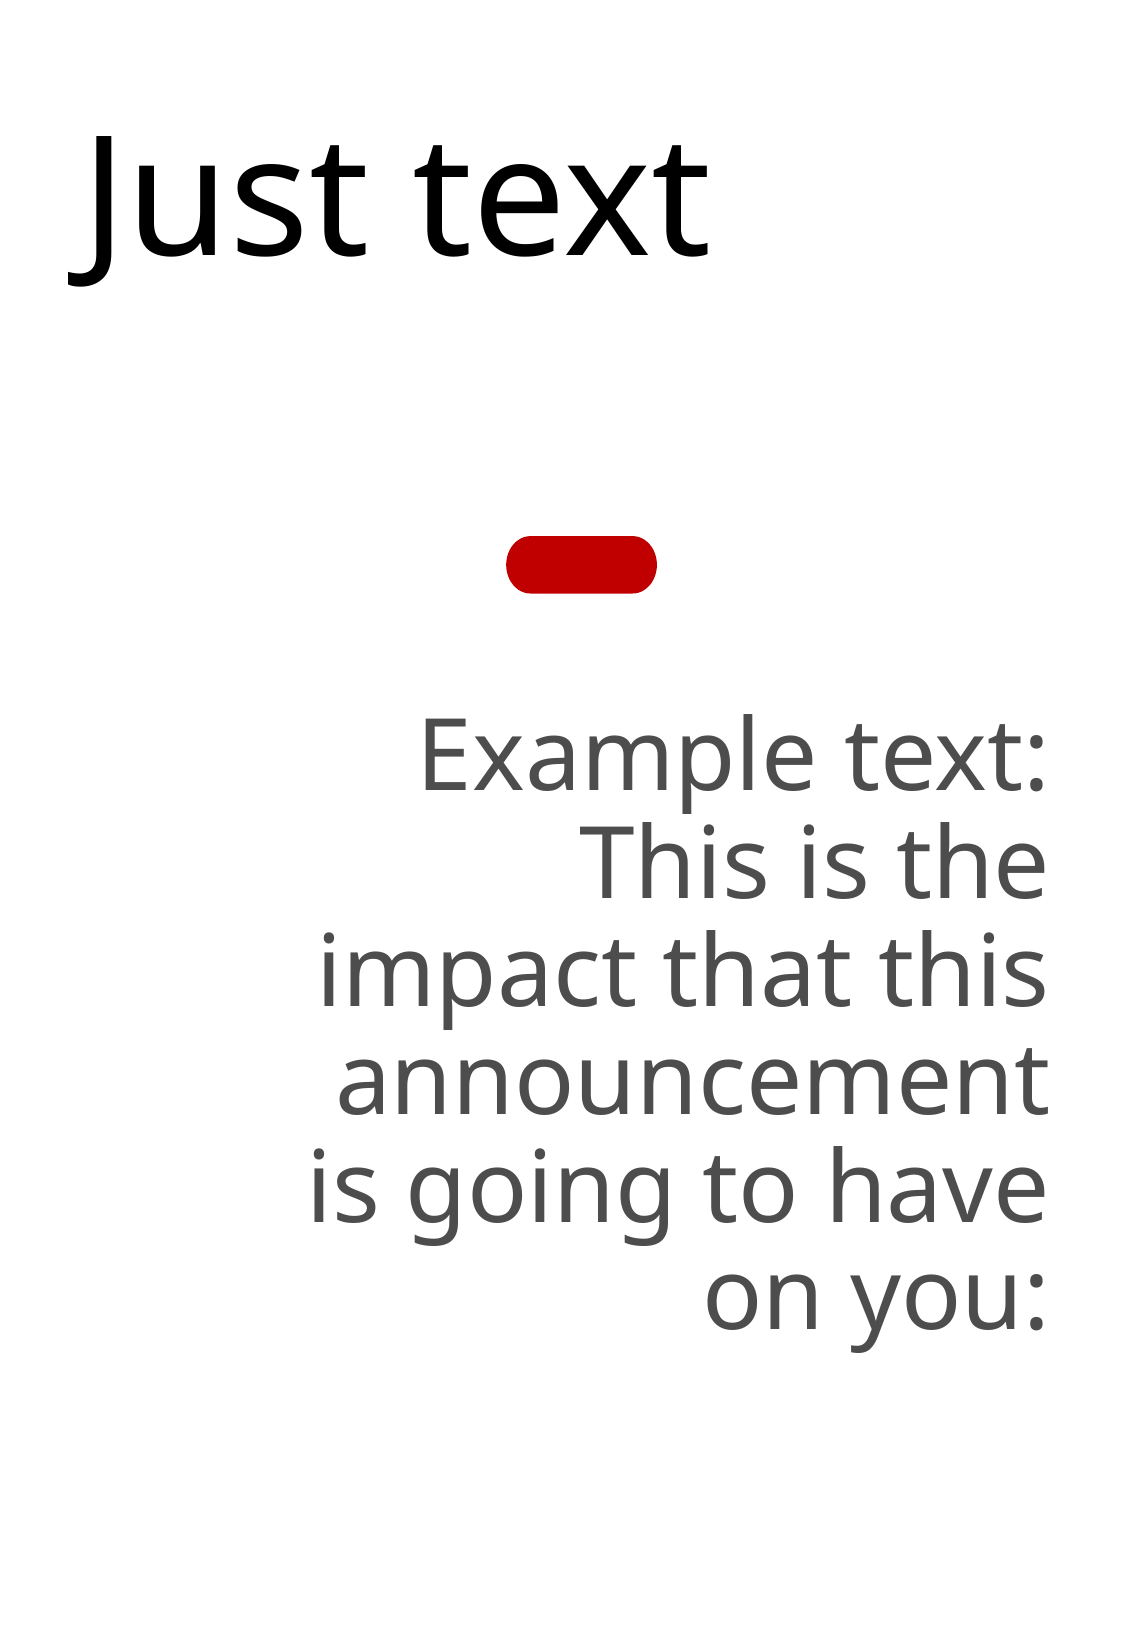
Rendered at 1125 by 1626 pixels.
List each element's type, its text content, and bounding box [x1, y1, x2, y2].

text_box Just text [66, 119, 790, 295]
text_box [506, 536, 657, 594]
text_box Example text: This is the impact that this announcement is going to have on you: [253, 699, 1061, 1357]
